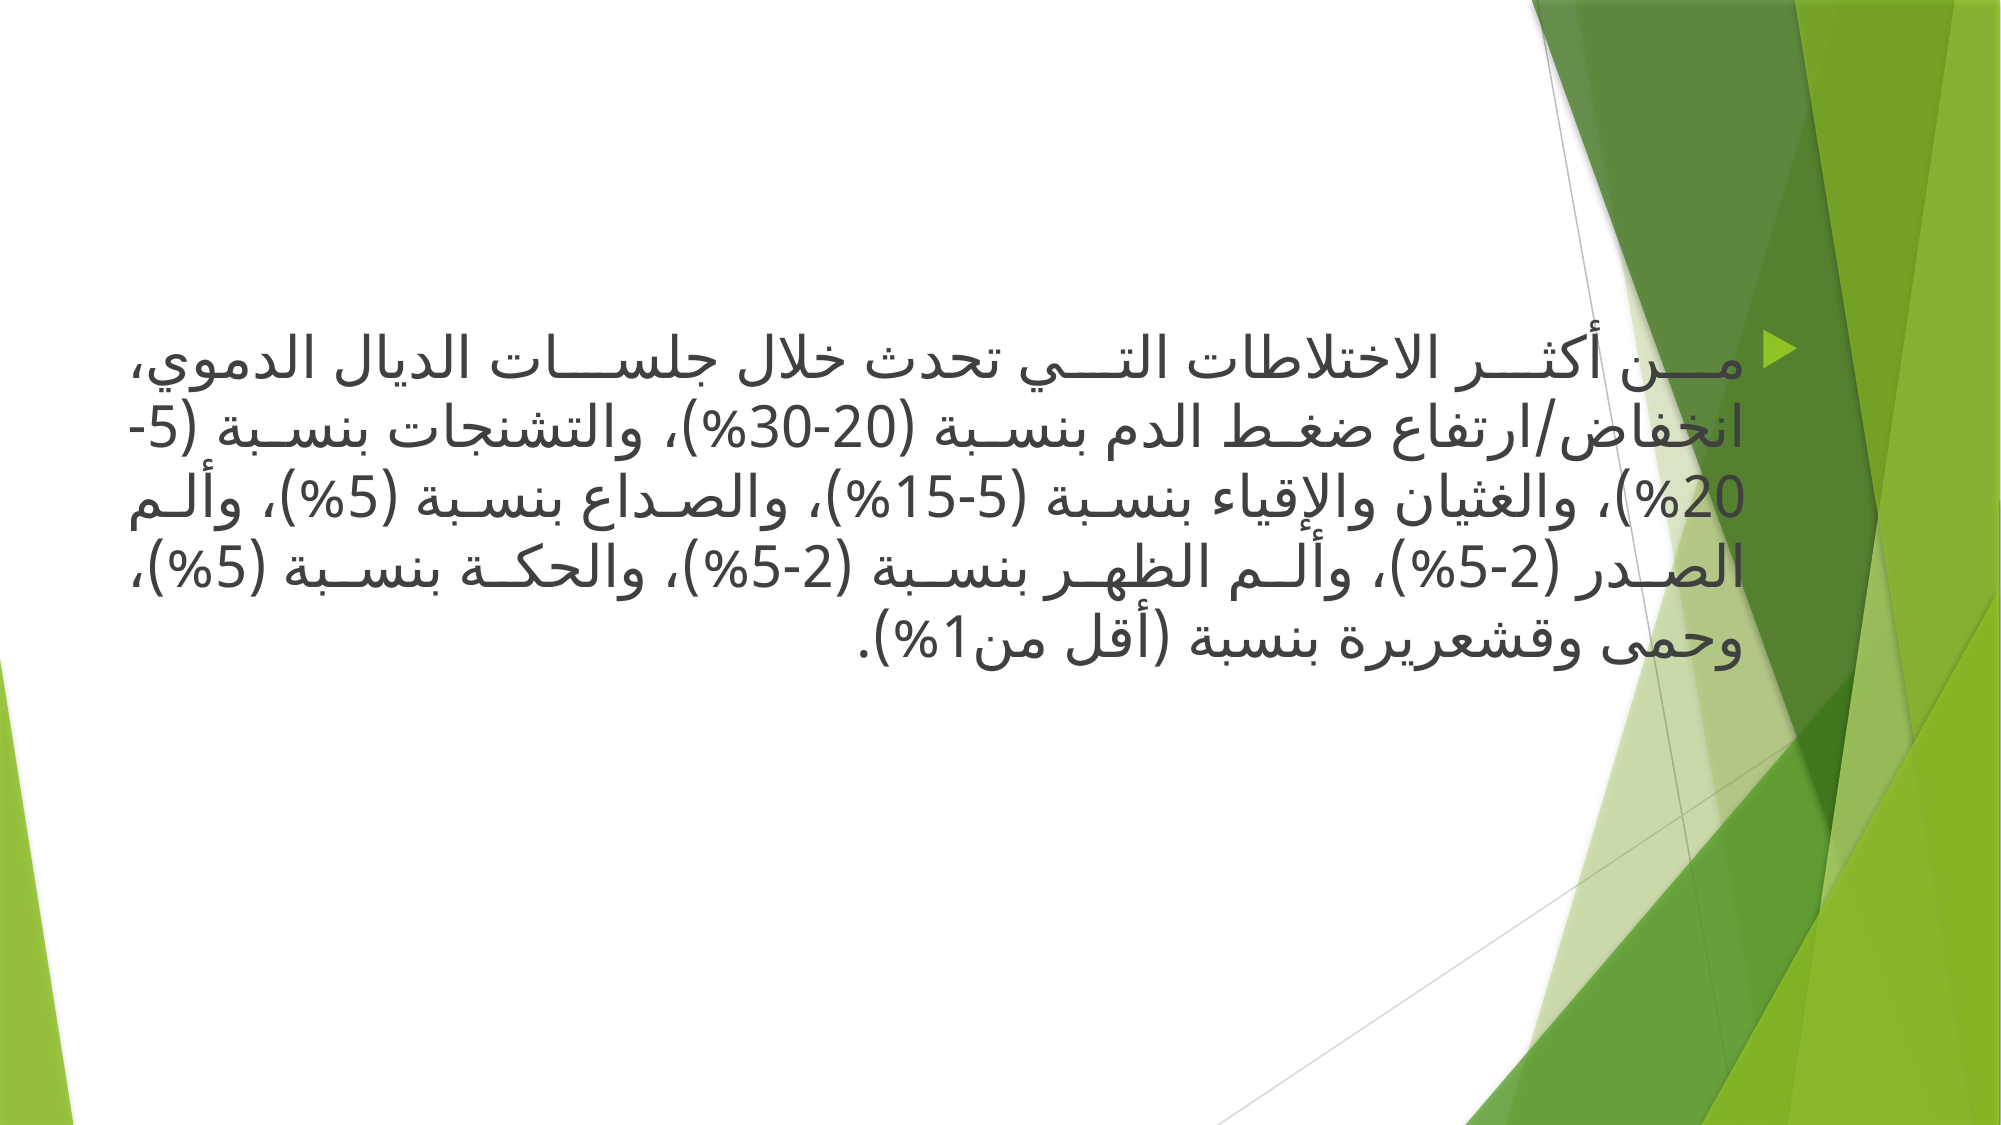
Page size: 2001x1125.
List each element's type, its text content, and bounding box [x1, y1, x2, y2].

list من أكثر الاختلاطات التي تحدث خلال جلسات الديال الدموي، انخفاض/ارتفاع ضغط الدم بنسبة (20-30%)، والتشنجات بنسبة (5-20%)، والغثيان والإقياء بنسبة (5-15%)، والصداع بنسبة (5%)، وألم الصدر (2-5%)، وألم الظهر بنسبة (2-5%)، والحكة بنسبة (5%)، وحمى وقشعريرة بنسبة (أقل من1%). [112, 40, 1818, 882]
